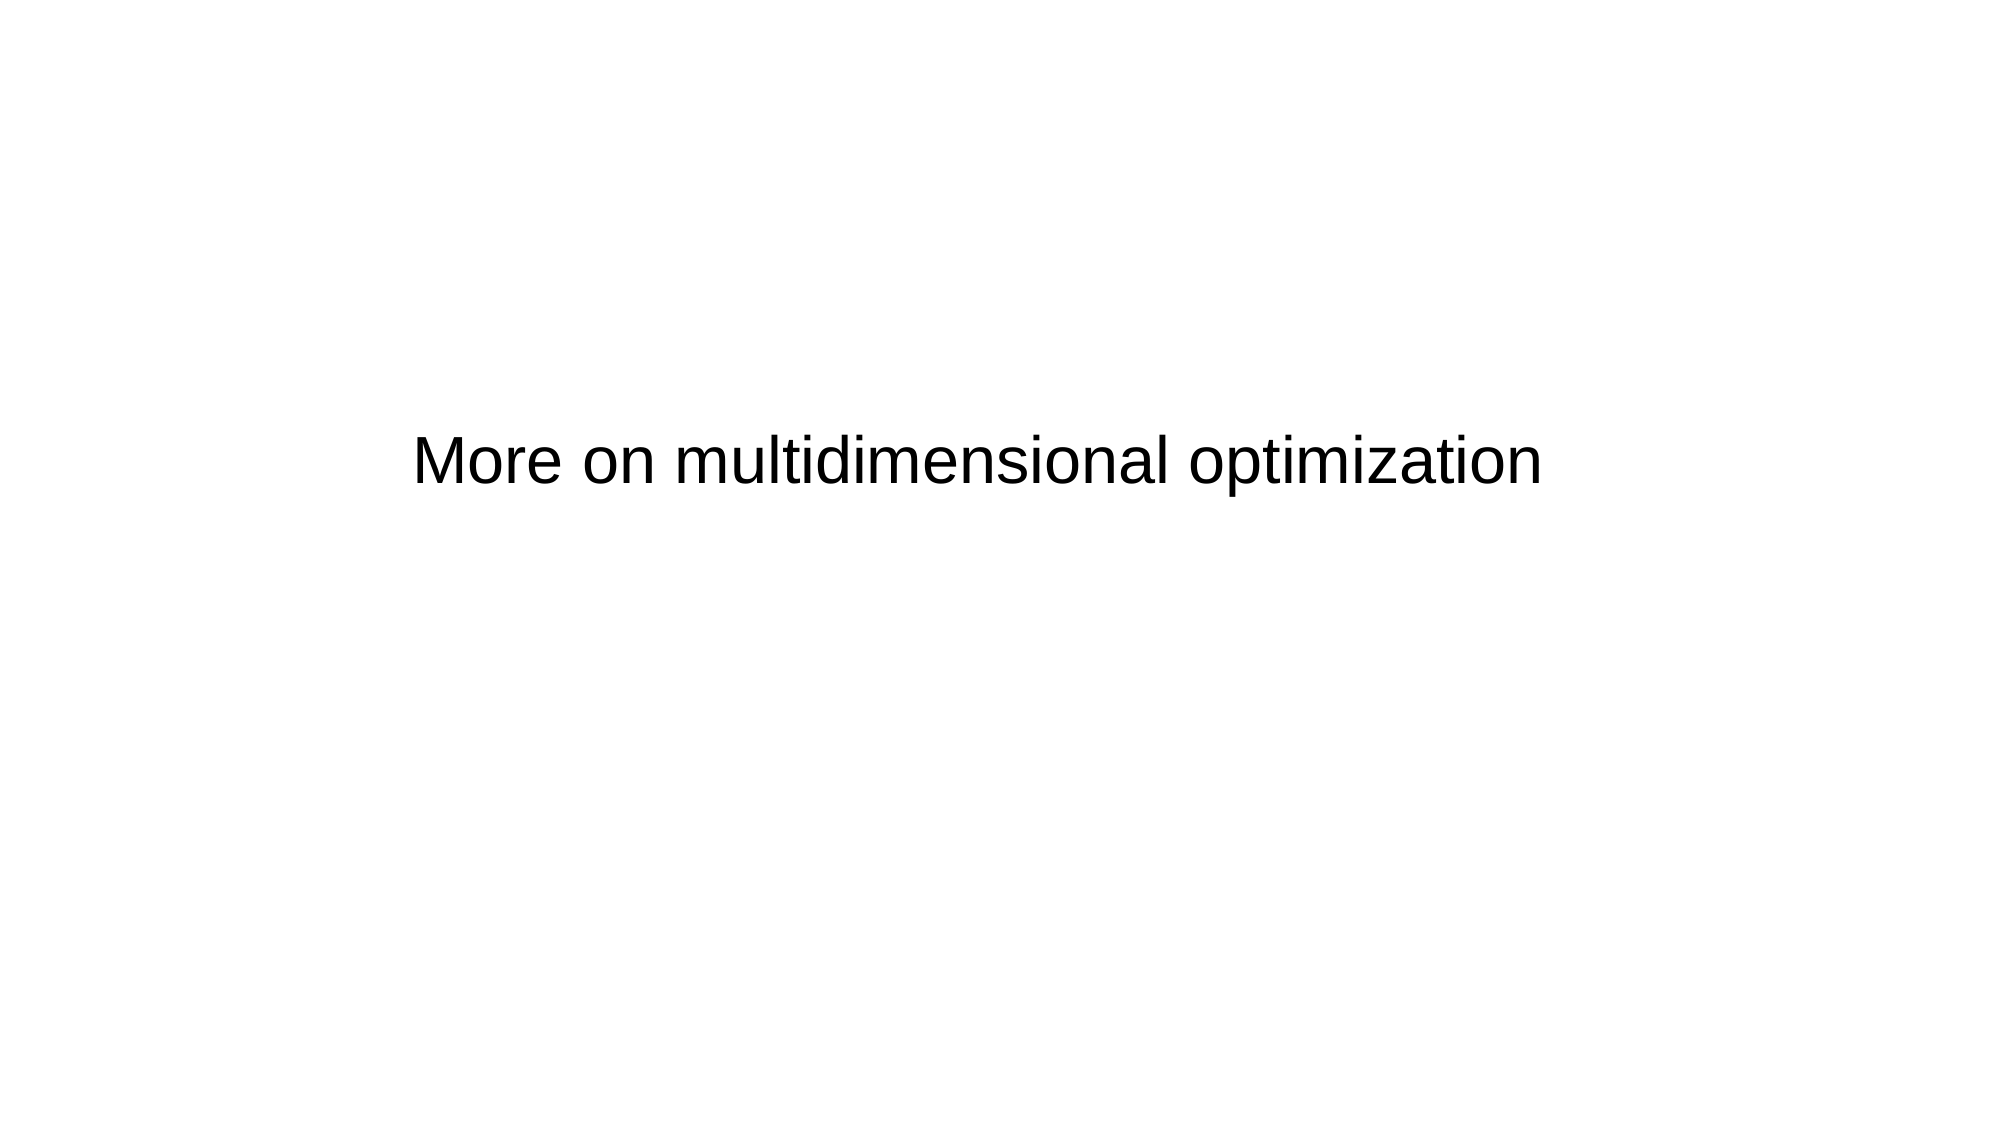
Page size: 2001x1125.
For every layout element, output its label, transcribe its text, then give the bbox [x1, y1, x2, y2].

text_box More on multidimensional optimization [397, 409, 1560, 504]
